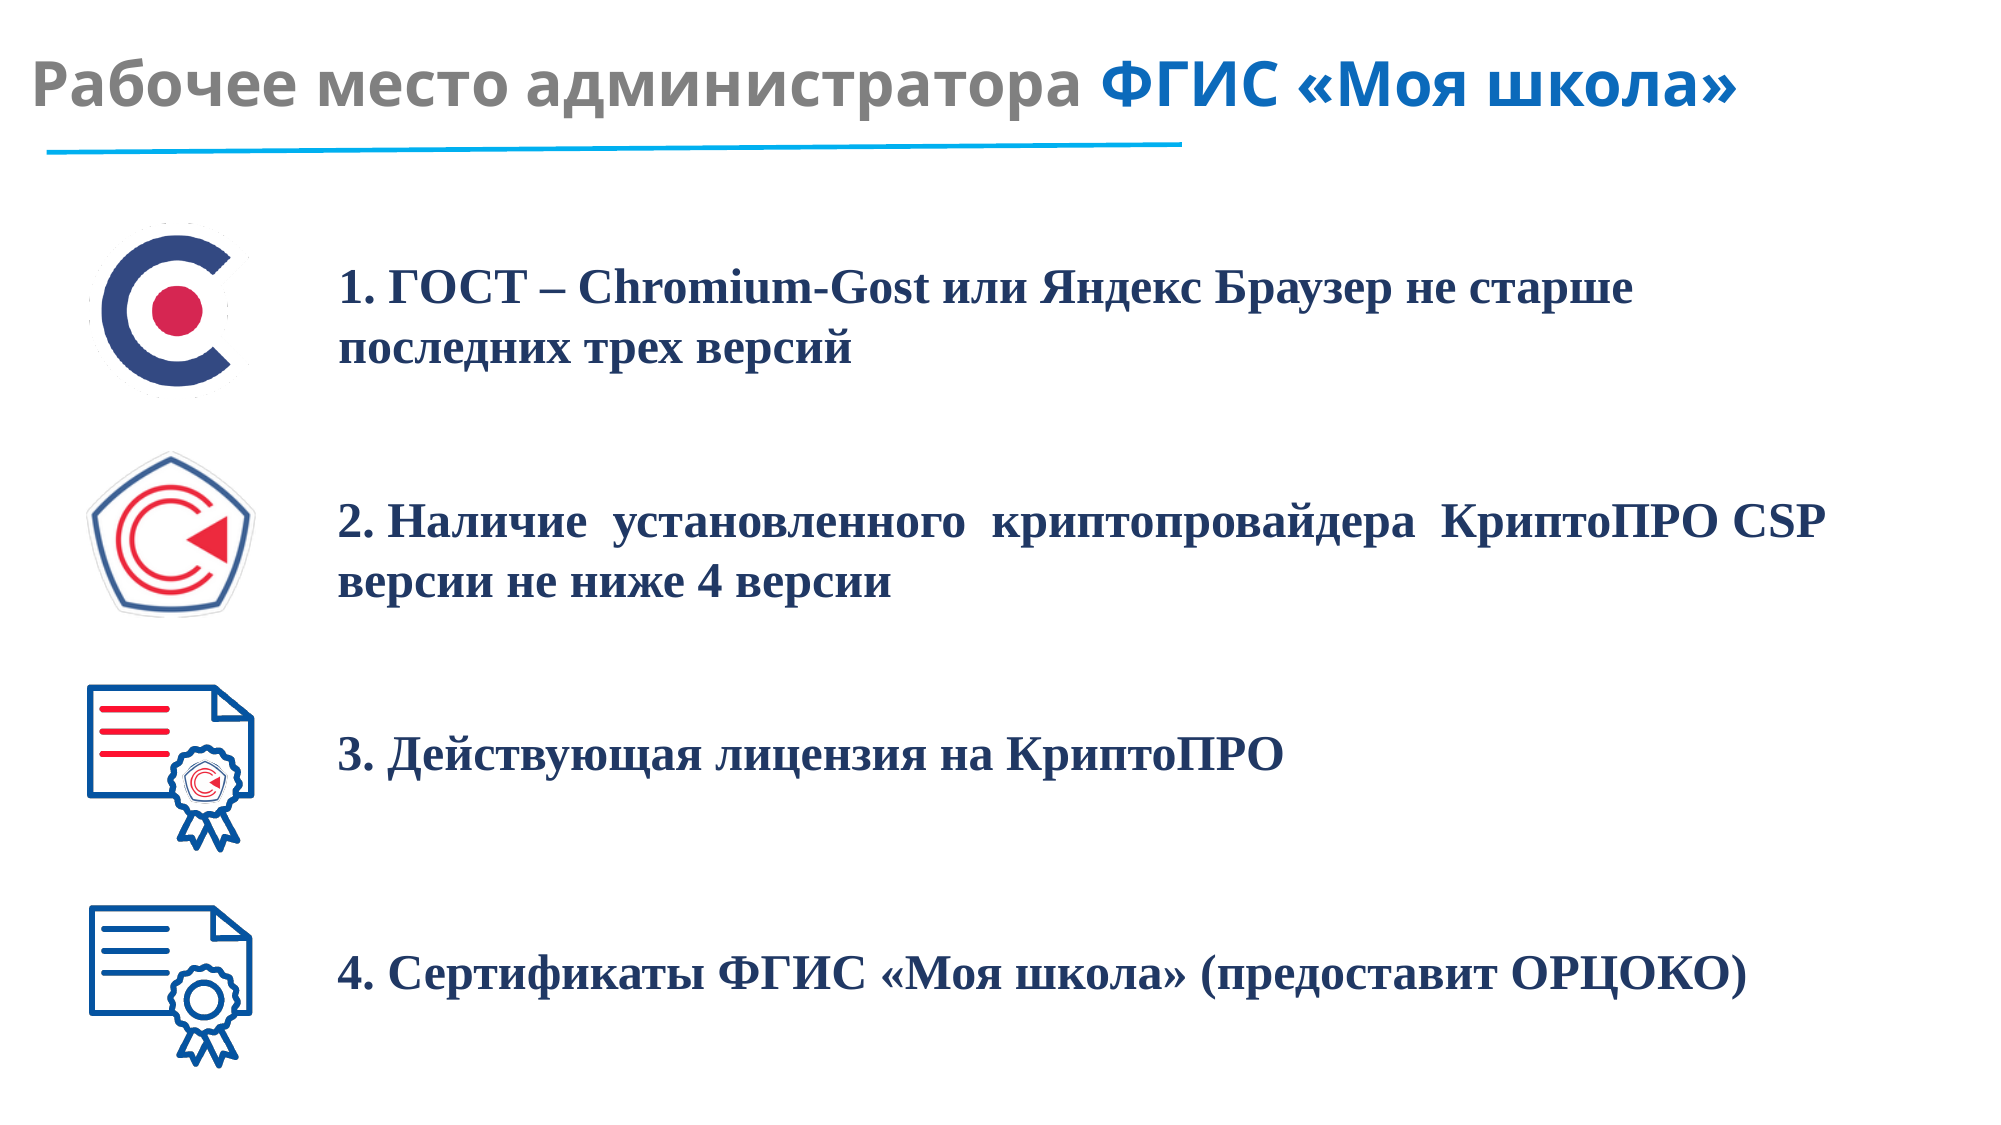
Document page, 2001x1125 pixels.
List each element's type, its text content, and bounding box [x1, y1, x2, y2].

text_box 1. ГОСТ – Chromium-Gost или Яндекс Браузер не старше последних трех версий [323, 246, 1819, 382]
text_box 3. Действующая лицензия на КриптоПРО [322, 713, 1755, 789]
picture [86, 671, 255, 857]
text_box 2. Наличие установленного криптопровайдера КриптоПРО CSP версии не ниже 4 версии [322, 480, 1877, 615]
picture [86, 451, 256, 618]
picture [86, 892, 255, 1070]
text_box Рабочее место администратора ФГИС «Моя школа» [15, 36, 1907, 202]
text_box 4. Сертификаты ФГИС «Моя школа» (предоставит ОРЦОКО) [322, 931, 1895, 1007]
picture [86, 222, 255, 401]
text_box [46, 144, 1182, 153]
